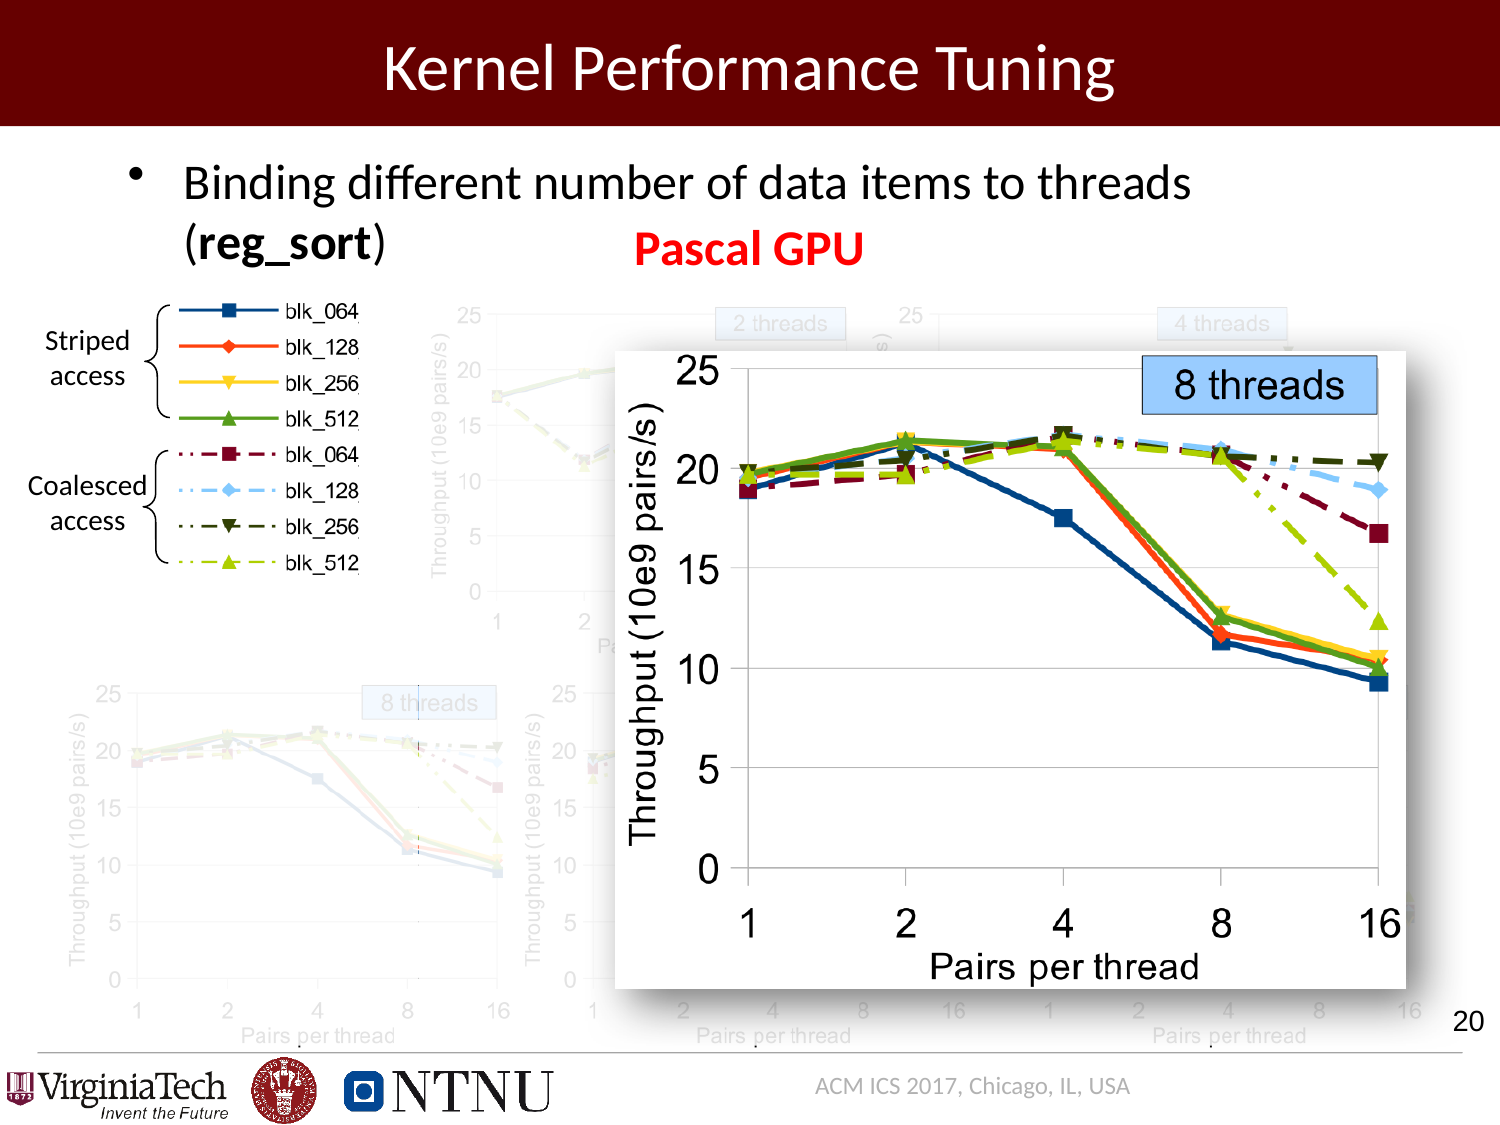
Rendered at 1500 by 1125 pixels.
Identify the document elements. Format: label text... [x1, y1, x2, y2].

picture [0, 1064, 232, 1124]
list Binding different number of data items to threads (reg_sort) [112, 141, 1388, 283]
picture [615, 351, 1407, 989]
picture [251, 1057, 317, 1124]
picture [344, 1071, 554, 1112]
slide_number 20 [1424, 994, 1500, 1071]
title Kernel Performance Tuning [112, 0, 1388, 127]
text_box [24, 285, 1425, 1046]
text_box Pascal GPU [619, 208, 881, 283]
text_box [12, 295, 410, 577]
footer ACM ICS 2017, Chicago, IL, USA [719, 1063, 1227, 1107]
